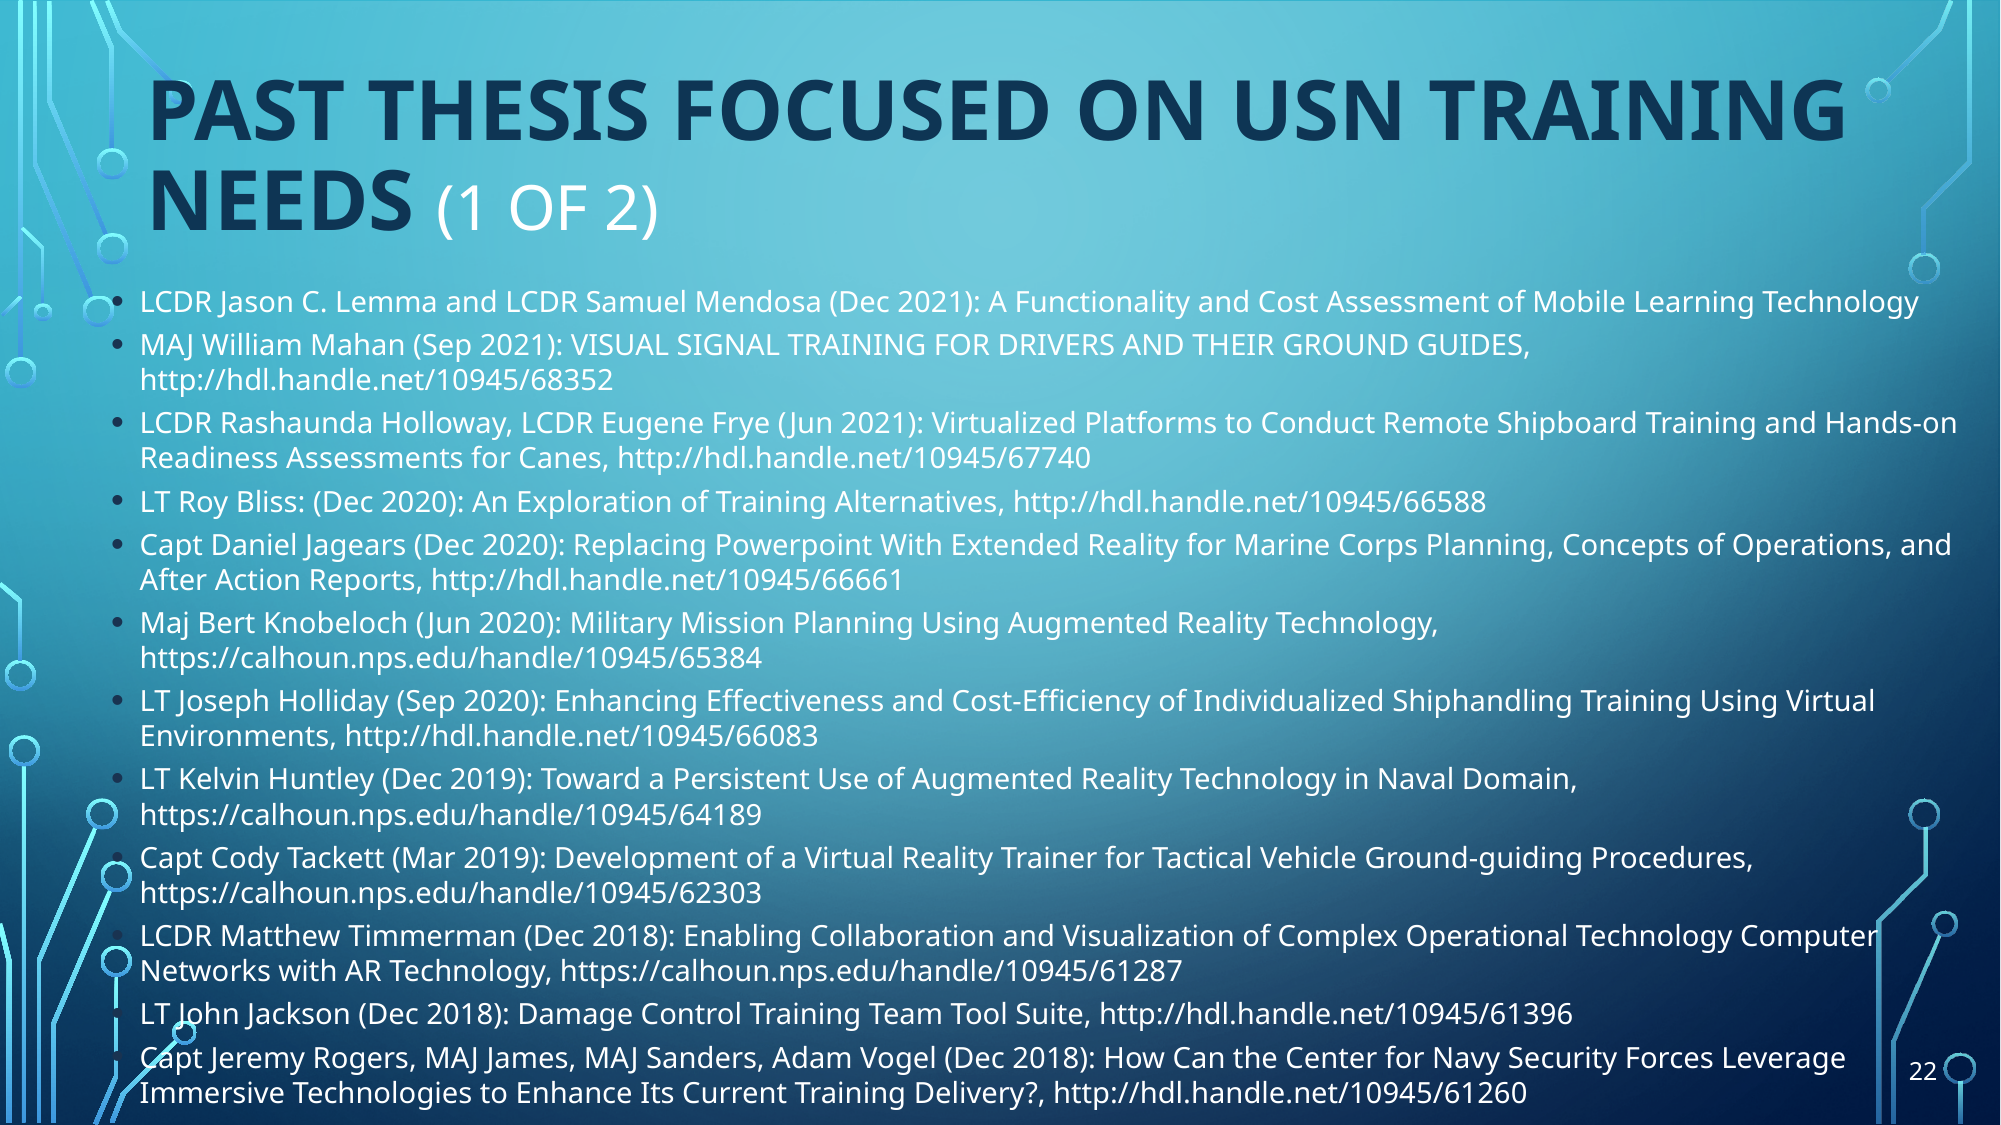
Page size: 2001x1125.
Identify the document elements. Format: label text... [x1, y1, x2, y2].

slide_number 22 [1825, 1042, 1953, 1103]
title Past thesis focused on USN training needs (1 of 2) [131, 42, 1941, 275]
list LCDR Jason C. Lemma and LCDR Samuel Mendosa (Dec 2021): A Functionality and Cost Assessment of Mobile Learning Technology MAJ William Mahan (Sep 2021): VISUAL SIGNAL TRAINING FOR DRIVERS AND THEIR GROUND GUIDES, http://hdl.handle.net/10945/68352 LCDR Rashaunda Holloway, LCDR Eugene Frye (Jun 2021): Virtualized Platforms to Conduct Remote Shipboard Training and Hands-on Readiness Assessments for Canes, http://hdl.handle.net/10945/67740 LT Roy Bliss: (Dec 2020): An Exploration of Training Alternatives, http://hdl.handle.net/10945/66588 Capt Daniel Jagears (Dec 2020): Replacing Powerpoint With Extended Reality for Marine Corps Planning, Concepts of Operations, and After Action Reports, http://hdl.handle.net/10945/66661 Maj Bert Knobeloch (Jun 2020): Military Mission Planning Using Augmented Reality Technology, https://calhoun.nps.edu/handle/10945/65384 LT Joseph Holliday (Sep 2020): Enhancing Effectiveness and Cost-Efficiency of Individualized Shiphandling Training Using Virtual Environments, http://hdl.handle.net/10945/66083 LT Kelvin Huntley (Dec 2019): Toward a Persistent Use of Augmented Reality Technology in Naval Domain, https://calhoun.nps.edu/handle/10945/64189 Capt Cody Tackett (Mar 2019): Development of a Virtual Reality Trainer for Tactical Vehicle Ground-guiding Procedures, https://calhoun.nps.edu/handle/10945/62303 LCDR Matthew Timmerman (Dec 2018): Enabling Collaboration and Visualization of Complex Operational Technology Computer Networks with AR Technology, https://calhoun.nps.edu/handle/10945/61287 LT John Jackson (Dec 2018): Damage Control Training Team Tool Suite, http://hdl.handle.net/10945/61396 Capt Jeremy Rogers, MAJ James, MAJ Sanders, Adam Vogel (Dec 2018): How Can the Center for Navy Security Forces Leverage Immersive Technologies to Enhance Its Current Training Delivery?, http://hdl.handle.net/10945/61260 [96, 275, 1979, 1083]
